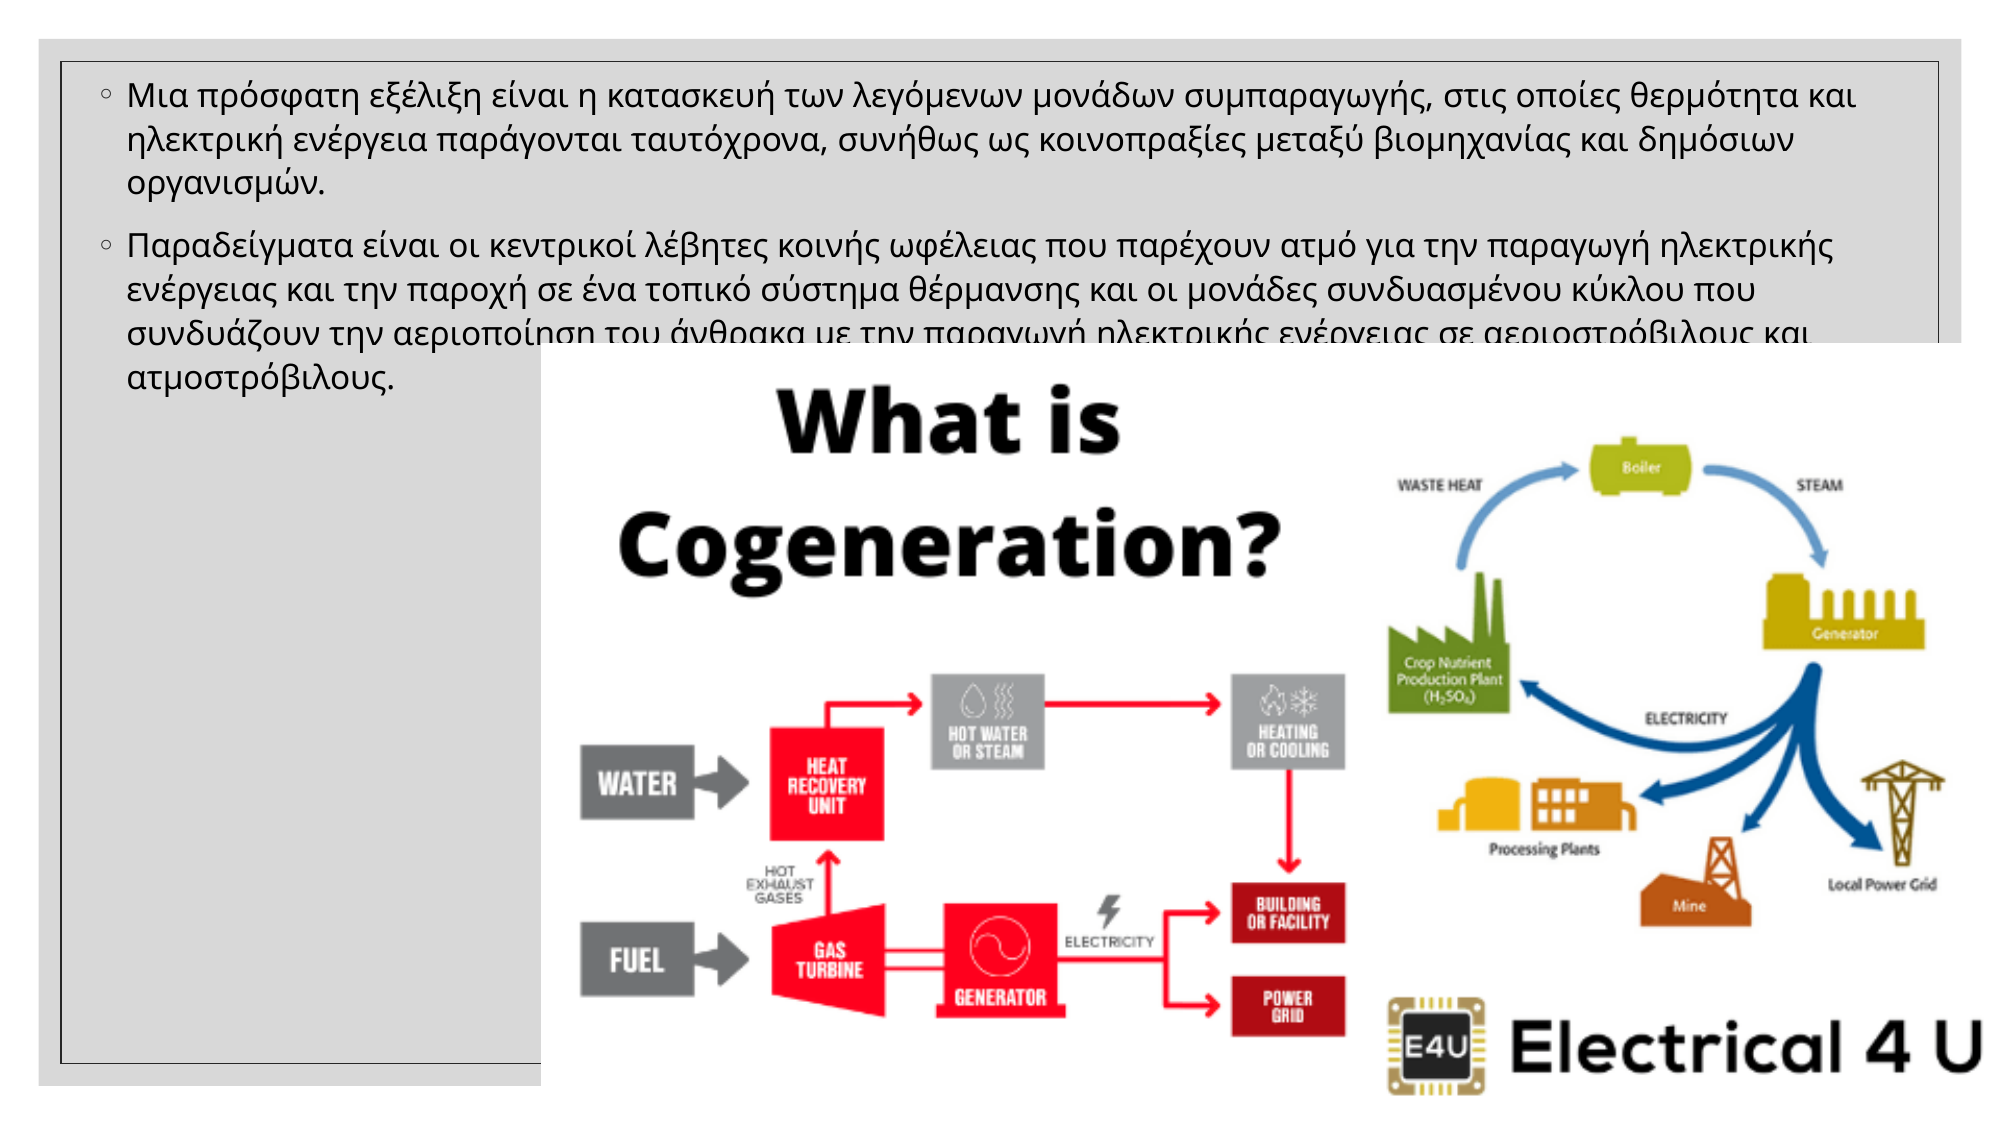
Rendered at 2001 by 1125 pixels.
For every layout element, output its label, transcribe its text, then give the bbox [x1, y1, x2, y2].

list Μια πρόσφατη εξέλιξη είναι η κατασκευή των λεγόμενων μονάδων συμπαραγωγής, στις οποίες θερμότητα και ηλεκτρική ενέργεια παράγονται ταυτόχρονα, συνήθως ως κοινοπραξίες μεταξύ βιομηχανίας και δημόσιων οργανισμών. Παραδείγματα είναι οι κεντρικοί λέβητες κοινής ωφέλειας που παρέχουν ατμό για την παραγωγή ηλεκτρικής ενέργειας και την παροχή σε ένα τοπικό σύστημα θέρμανσης και οι μονάδες συνδυασμένου κύκλου που συνδυάζουν την αεριοποίηση του άνθρακα με την παραγωγή ηλεκτρικής ενέργειας σε αεριοστρόβιλους και ατμοστρόβιλους. [81, 62, 1949, 833]
picture [541, 343, 2000, 1125]
